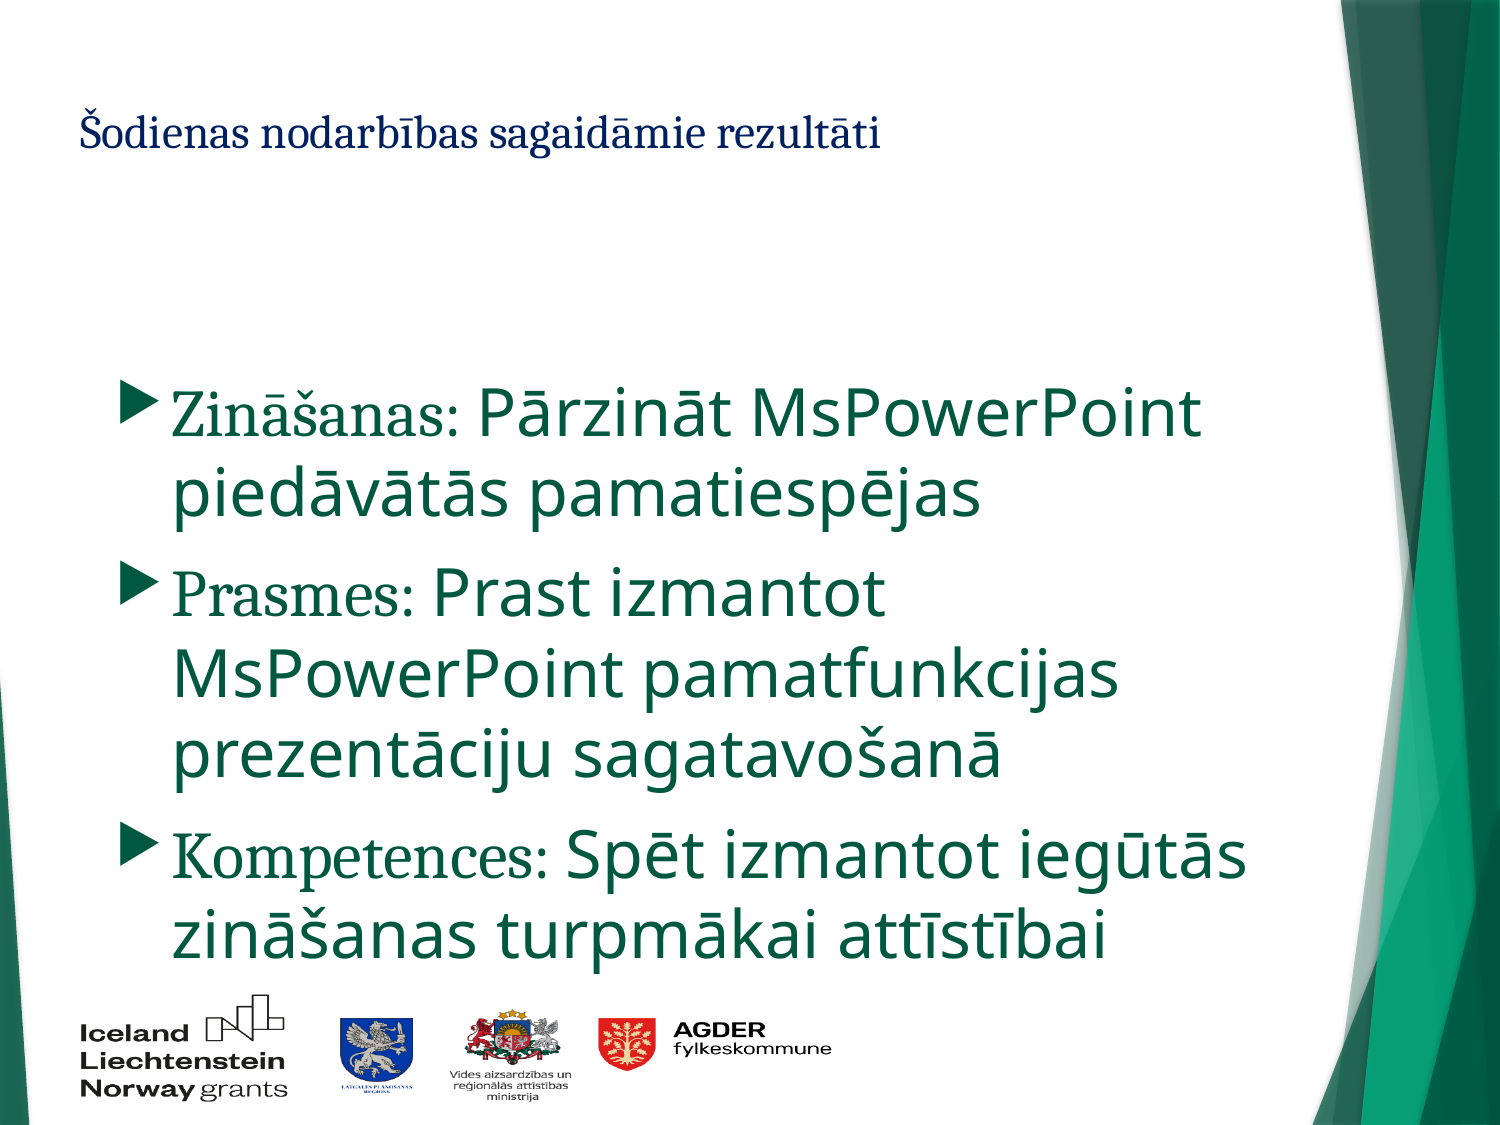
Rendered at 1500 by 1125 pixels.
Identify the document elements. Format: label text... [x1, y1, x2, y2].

list Zināšanas: Pārzināt MsPowerPoint piedāvātās pamatiespējas Prasmes: Prast izmantot MsPowerPoint pamatfunkcijas prezentāciju sagatavošanā Kompetences: Spēt izmantot iegūtās zināšanas turpmākai attīstībai [100, 361, 1330, 999]
picture [53, 955, 857, 1125]
title Šodienas nodarbības sagaidāmie rezultāti [64, 42, 1500, 226]
